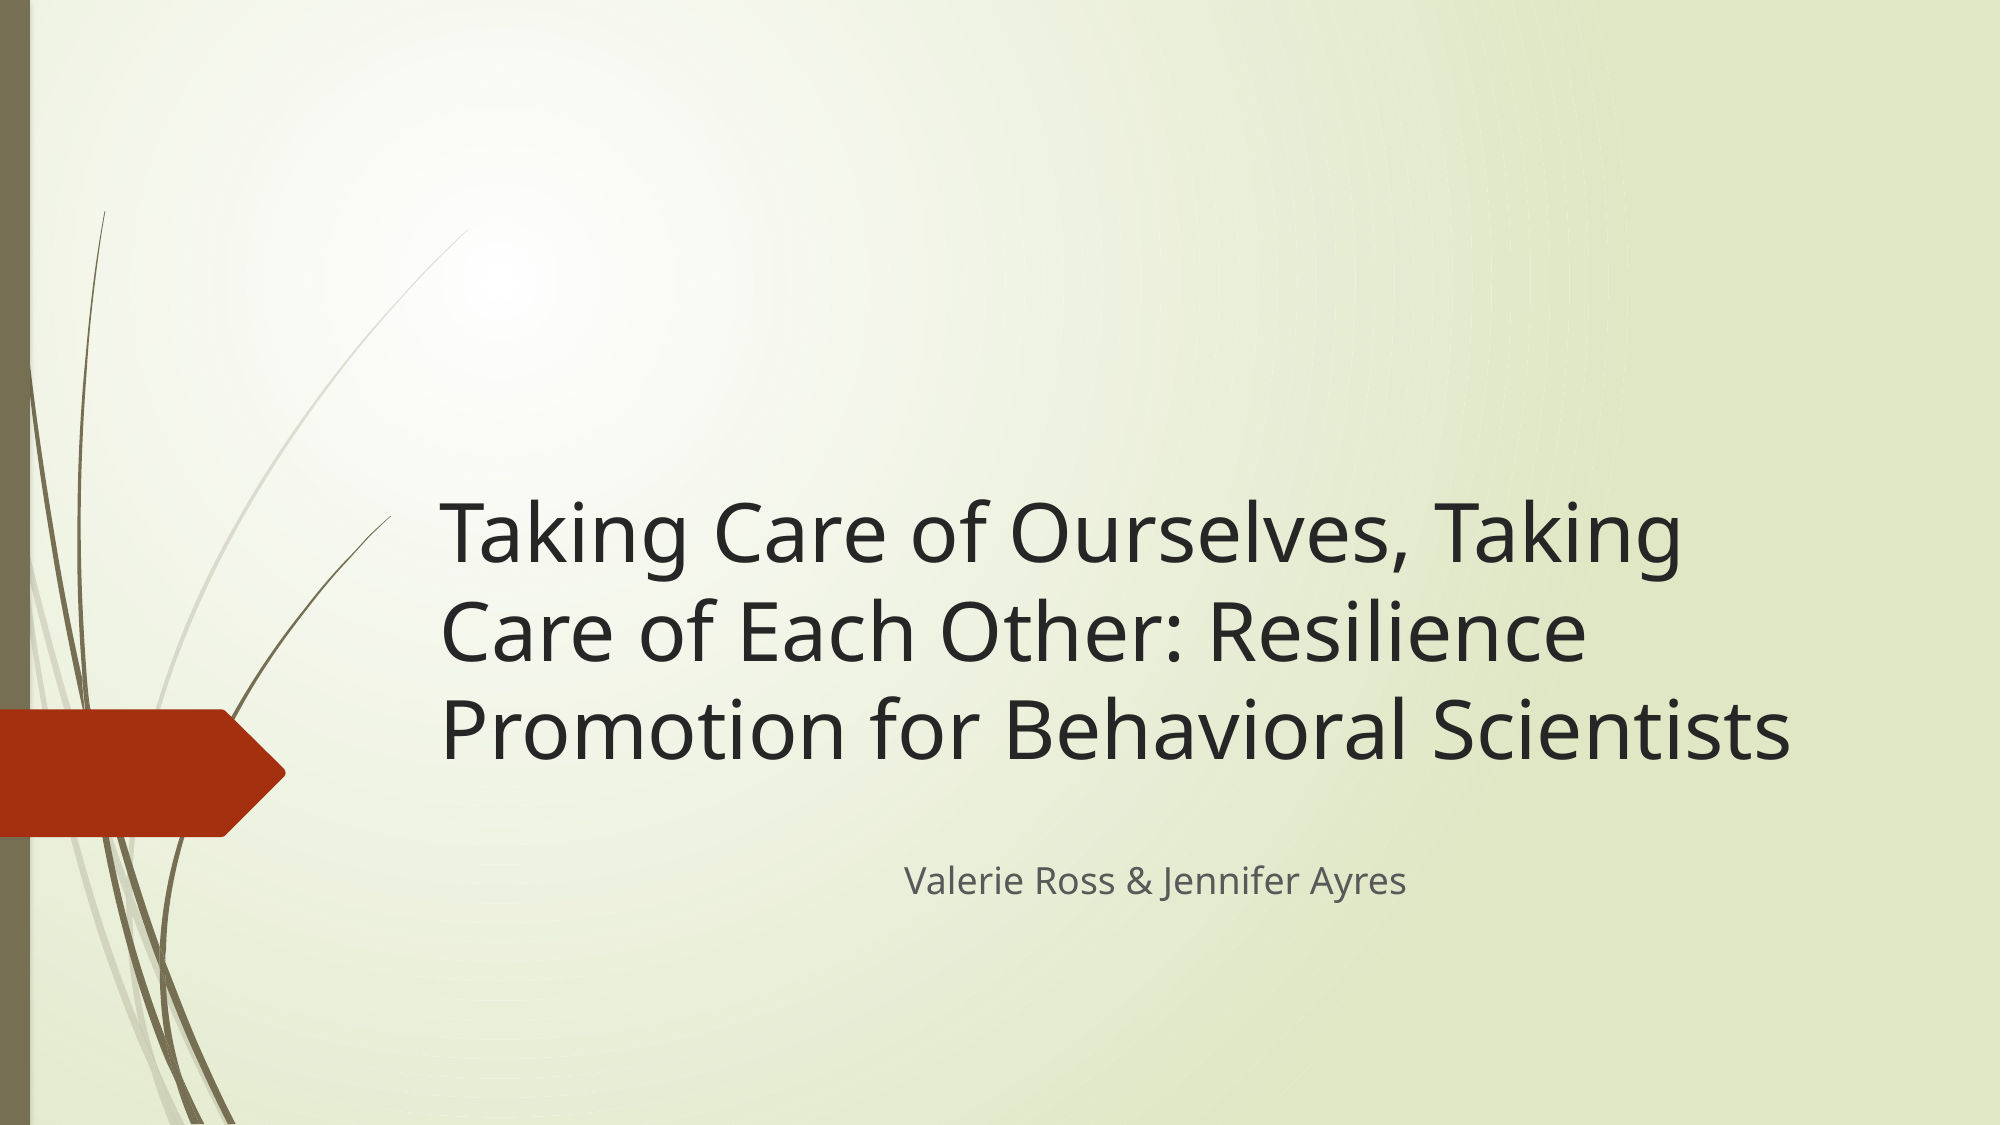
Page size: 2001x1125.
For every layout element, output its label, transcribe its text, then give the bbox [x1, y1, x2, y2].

title Taking Care of Ourselves, Taking Care of Each Other: Resilience Promotion for Behavioral Scientists [424, 412, 1888, 784]
subtitle Valerie Ross & Jennifer Ayres [424, 849, 1888, 969]
